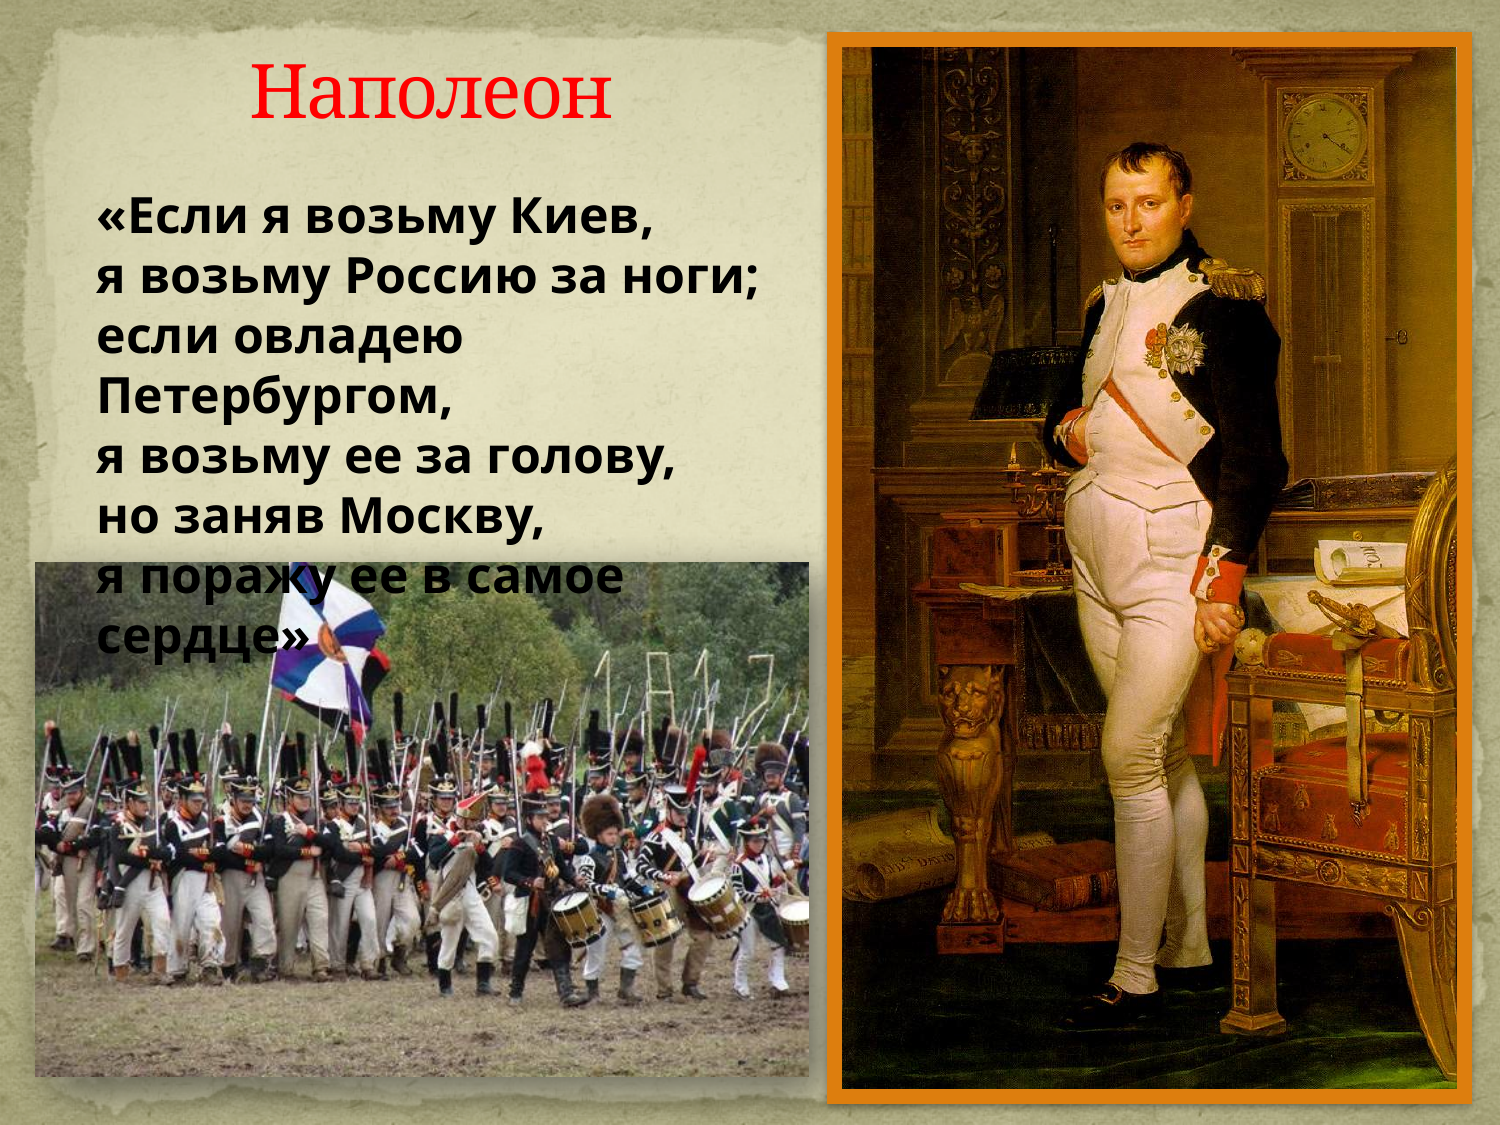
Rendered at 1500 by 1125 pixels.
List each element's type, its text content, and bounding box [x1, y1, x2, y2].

text_box «Если я возьму Киев, я возьму Россию за ноги; если овладею Петербургом, я возьму ее за голову, но заняв Москву, я поражу ее в самое сердце» [81, 175, 836, 671]
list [841, 46, 1458, 1090]
picture [34, 562, 809, 1078]
title Наполеон [0, 35, 823, 141]
